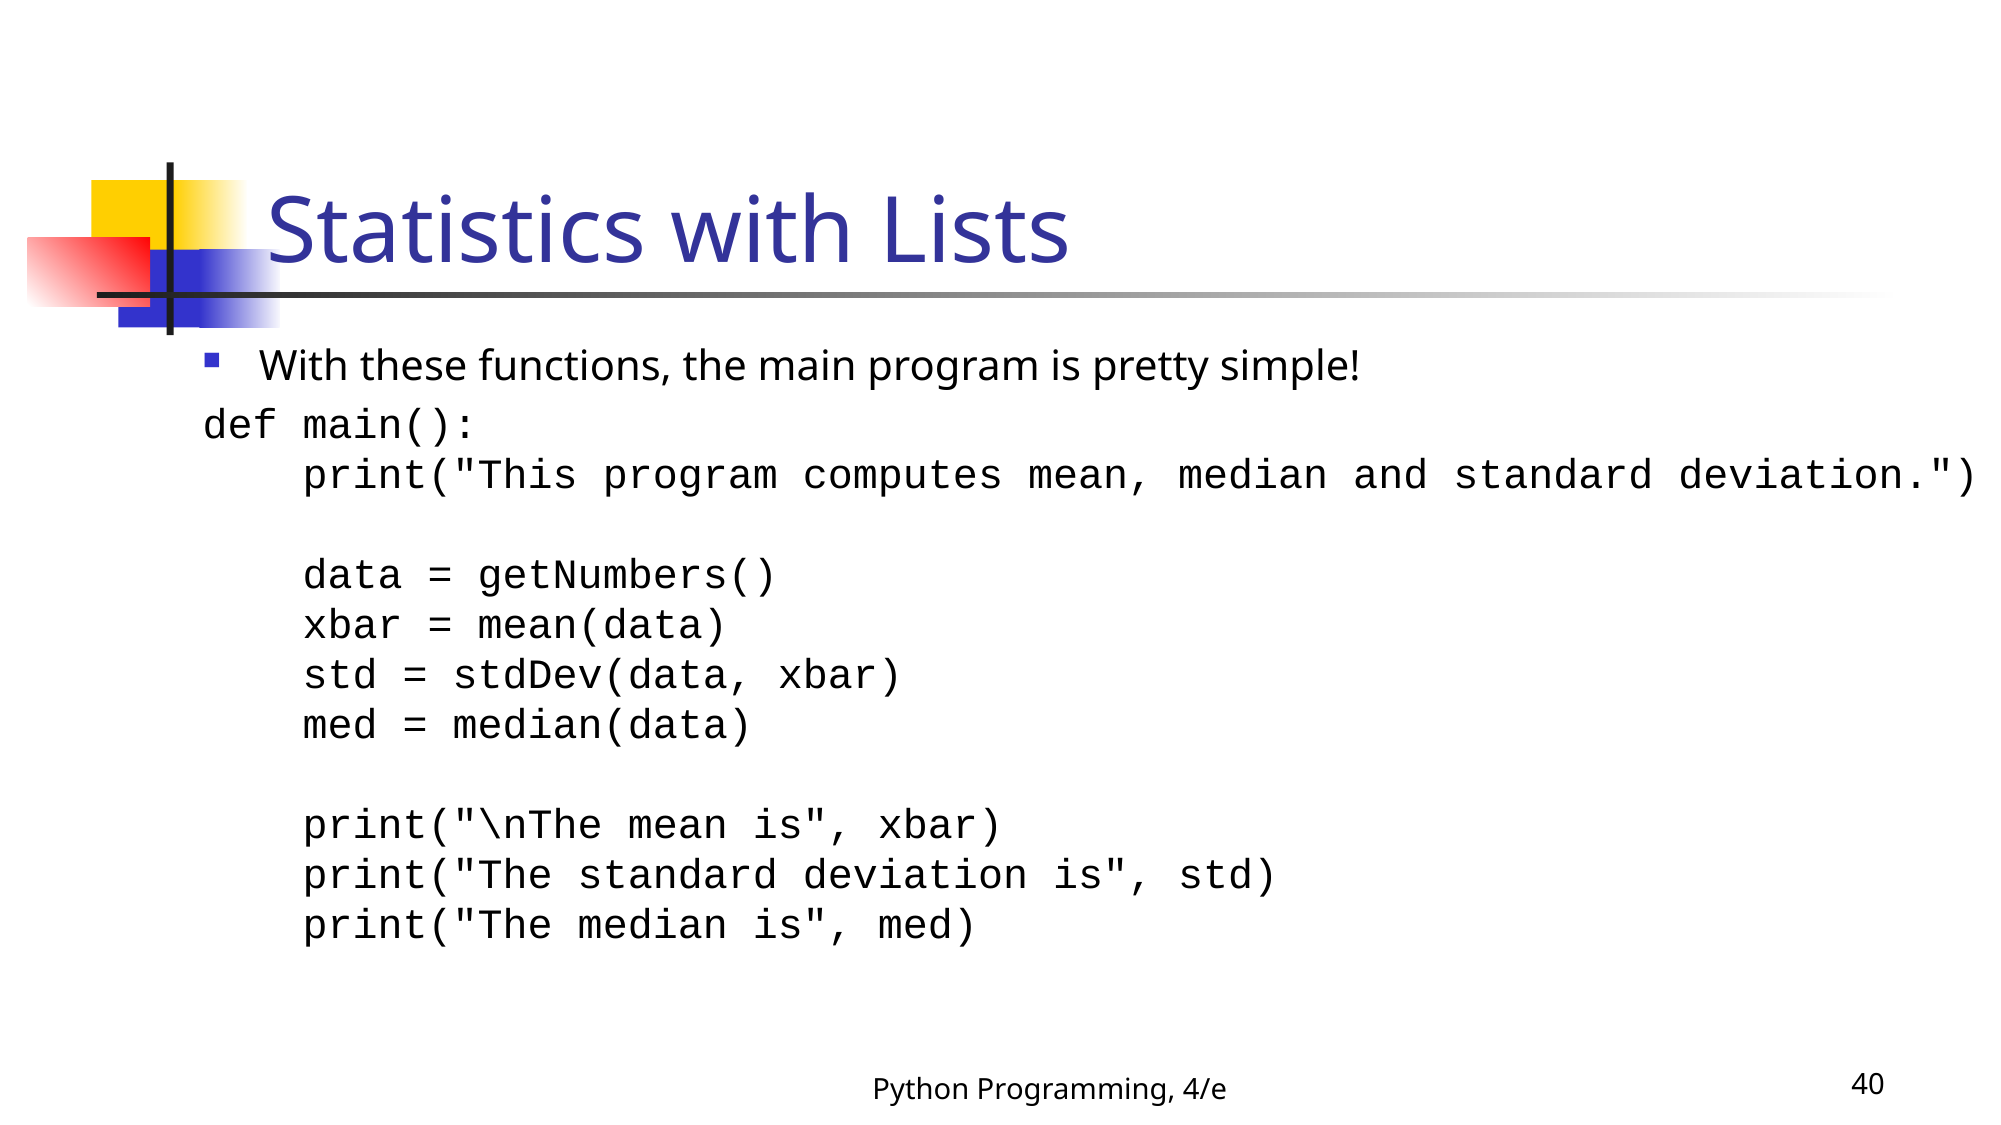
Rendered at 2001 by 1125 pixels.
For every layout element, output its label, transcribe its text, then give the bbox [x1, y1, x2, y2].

footer Python Programming, 4/e [733, 1037, 1367, 1113]
list With these functions, the main program is pretty simple! def main(): print("This program computes mean, median and standard deviation.") data = getNumbers() xbar = mean(data) std = stdDev(data, xbar) med = median(data) print("\nThe mean is", xbar) print("The standard deviation is", std) print("The median is", med) [187, 331, 2000, 1006]
slide_number 40 [1483, 1037, 1901, 1113]
title Statistics with Lists [251, 101, 1957, 289]
